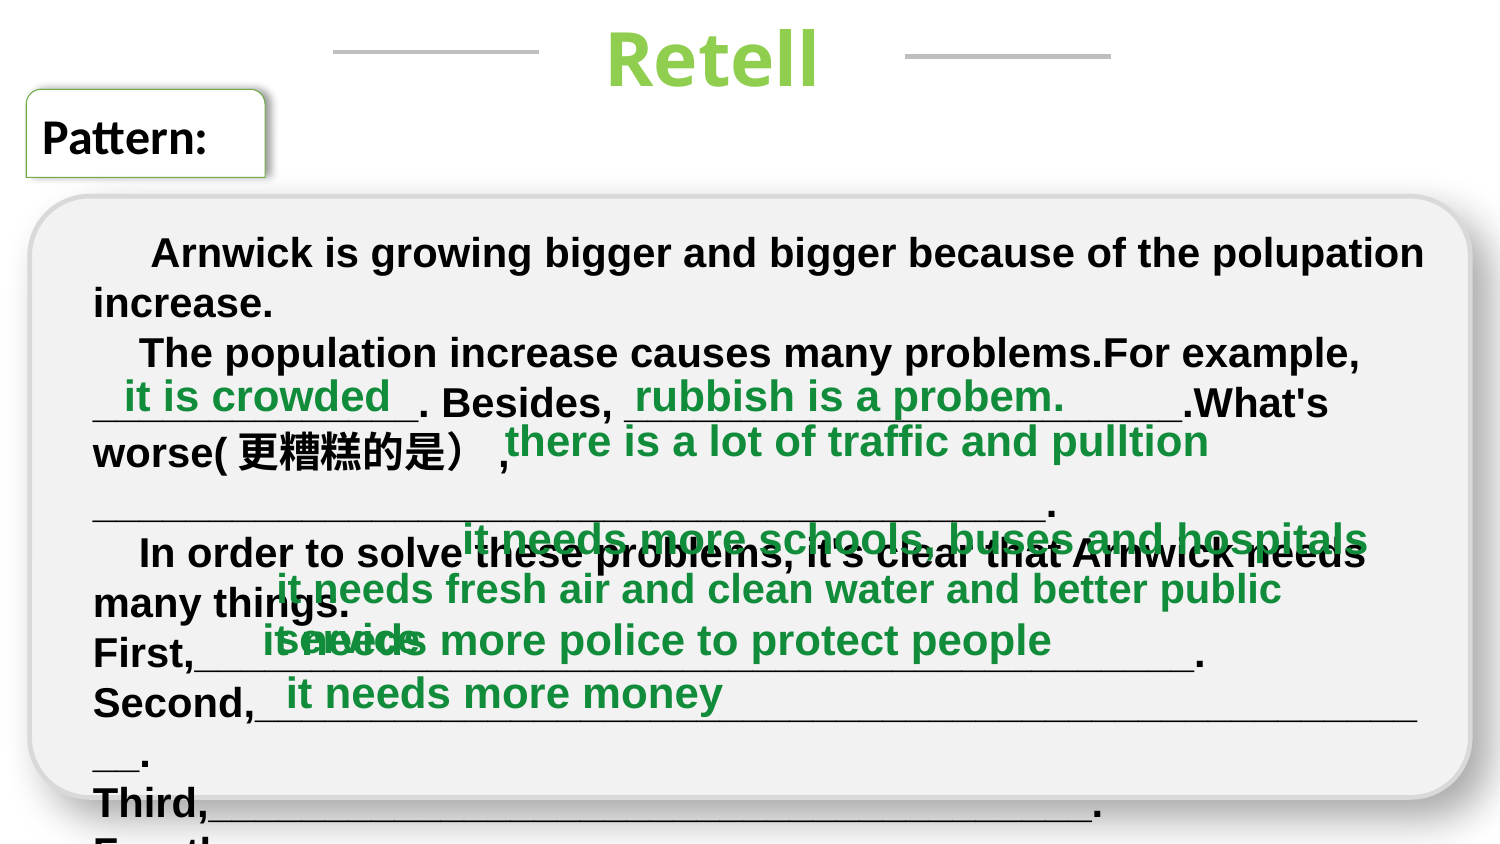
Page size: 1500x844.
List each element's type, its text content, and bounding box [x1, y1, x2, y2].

text_box it needs more police to protect people [251, 606, 1097, 671]
text_box [29, 196, 1471, 797]
text_box it needs more schools, buses and hospitals [450, 504, 1415, 555]
text_box rubbish is a probem. [623, 361, 1137, 407]
text_box it needs fresh air and clean water and better public service [264, 555, 1445, 668]
text_box it needs more money [274, 658, 818, 723]
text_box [26, 89, 266, 178]
text_box it is crowded [112, 361, 451, 426]
text_box there is a lot of traffic and pulltion [493, 407, 1355, 471]
text_box Arnwick is growing bigger and bigger because of the polupation increase. The population increase causes many problems.For example, ______________. Besides, ________________________.What's worse(更糟糕的是）, _________________________________________. In order to solve these problems, it's clear that Arnwick needs many things. First,___________________________________________. Second,____________________________________________________. Third,______________________________________. Fourth,_______________________. [81, 219, 1445, 844]
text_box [332, 51, 540, 62]
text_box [904, 56, 1112, 66]
text_box Retell [520, 5, 905, 107]
